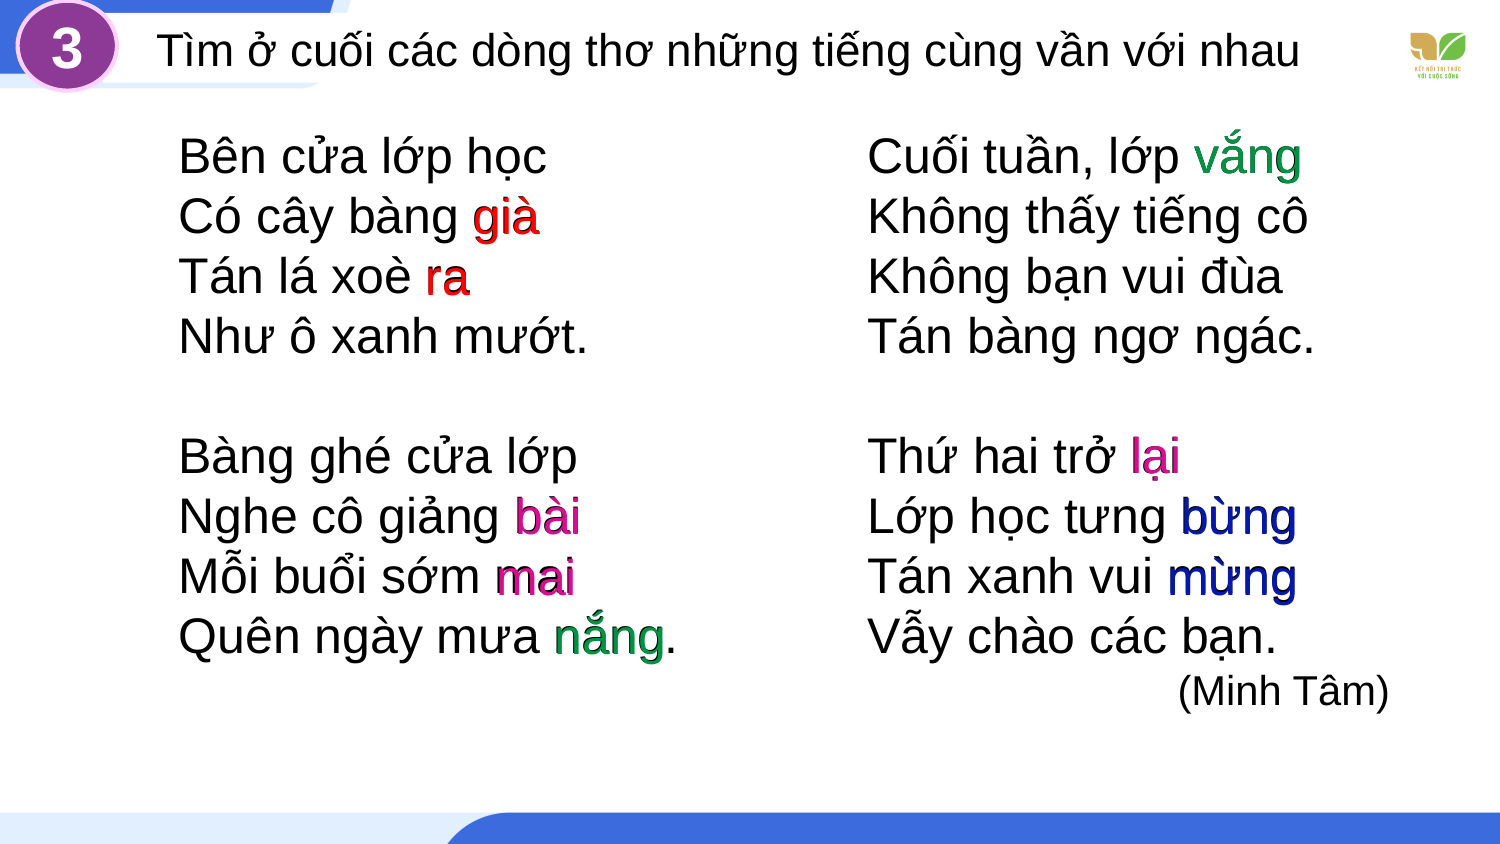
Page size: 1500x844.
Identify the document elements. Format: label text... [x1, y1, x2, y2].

text_box Bên cửa lớp học Có cây bàng già Tán lá xoè ra Như ô xanh mướt. Bàng ghé cửa lớp Nghe cô giảng bài Mỗi buổi sớm mai Quên ngày mưa nắng. [164, 116, 717, 671]
text_box già [458, 177, 560, 253]
text_box lại [1116, 416, 1258, 492]
text_box nắng [539, 597, 750, 673]
text_box mừng [1152, 537, 1363, 613]
text_box ra [410, 237, 512, 313]
text_box 3 [15, 0, 120, 93]
text_box mai [481, 537, 623, 613]
picture [0, 0, 1500, 844]
text_box Cuối tuần, lớp vắng Không thấy tiếng cô Không bạn vui đùa Tán bàng ngơ ngác. Thứ hai trở lại Lớp học tưng bừng Tán xanh vui mừng Vẫy chào các bạn. (Minh Tâm) [852, 116, 1405, 722]
text_box Tìm ở cuối các dòng thơ những tiếng cùng vần với nhau [102, 12, 1371, 83]
text_box bừng [1166, 477, 1377, 553]
text_box vắng [1180, 116, 1391, 191]
text_box bài [500, 477, 602, 537]
